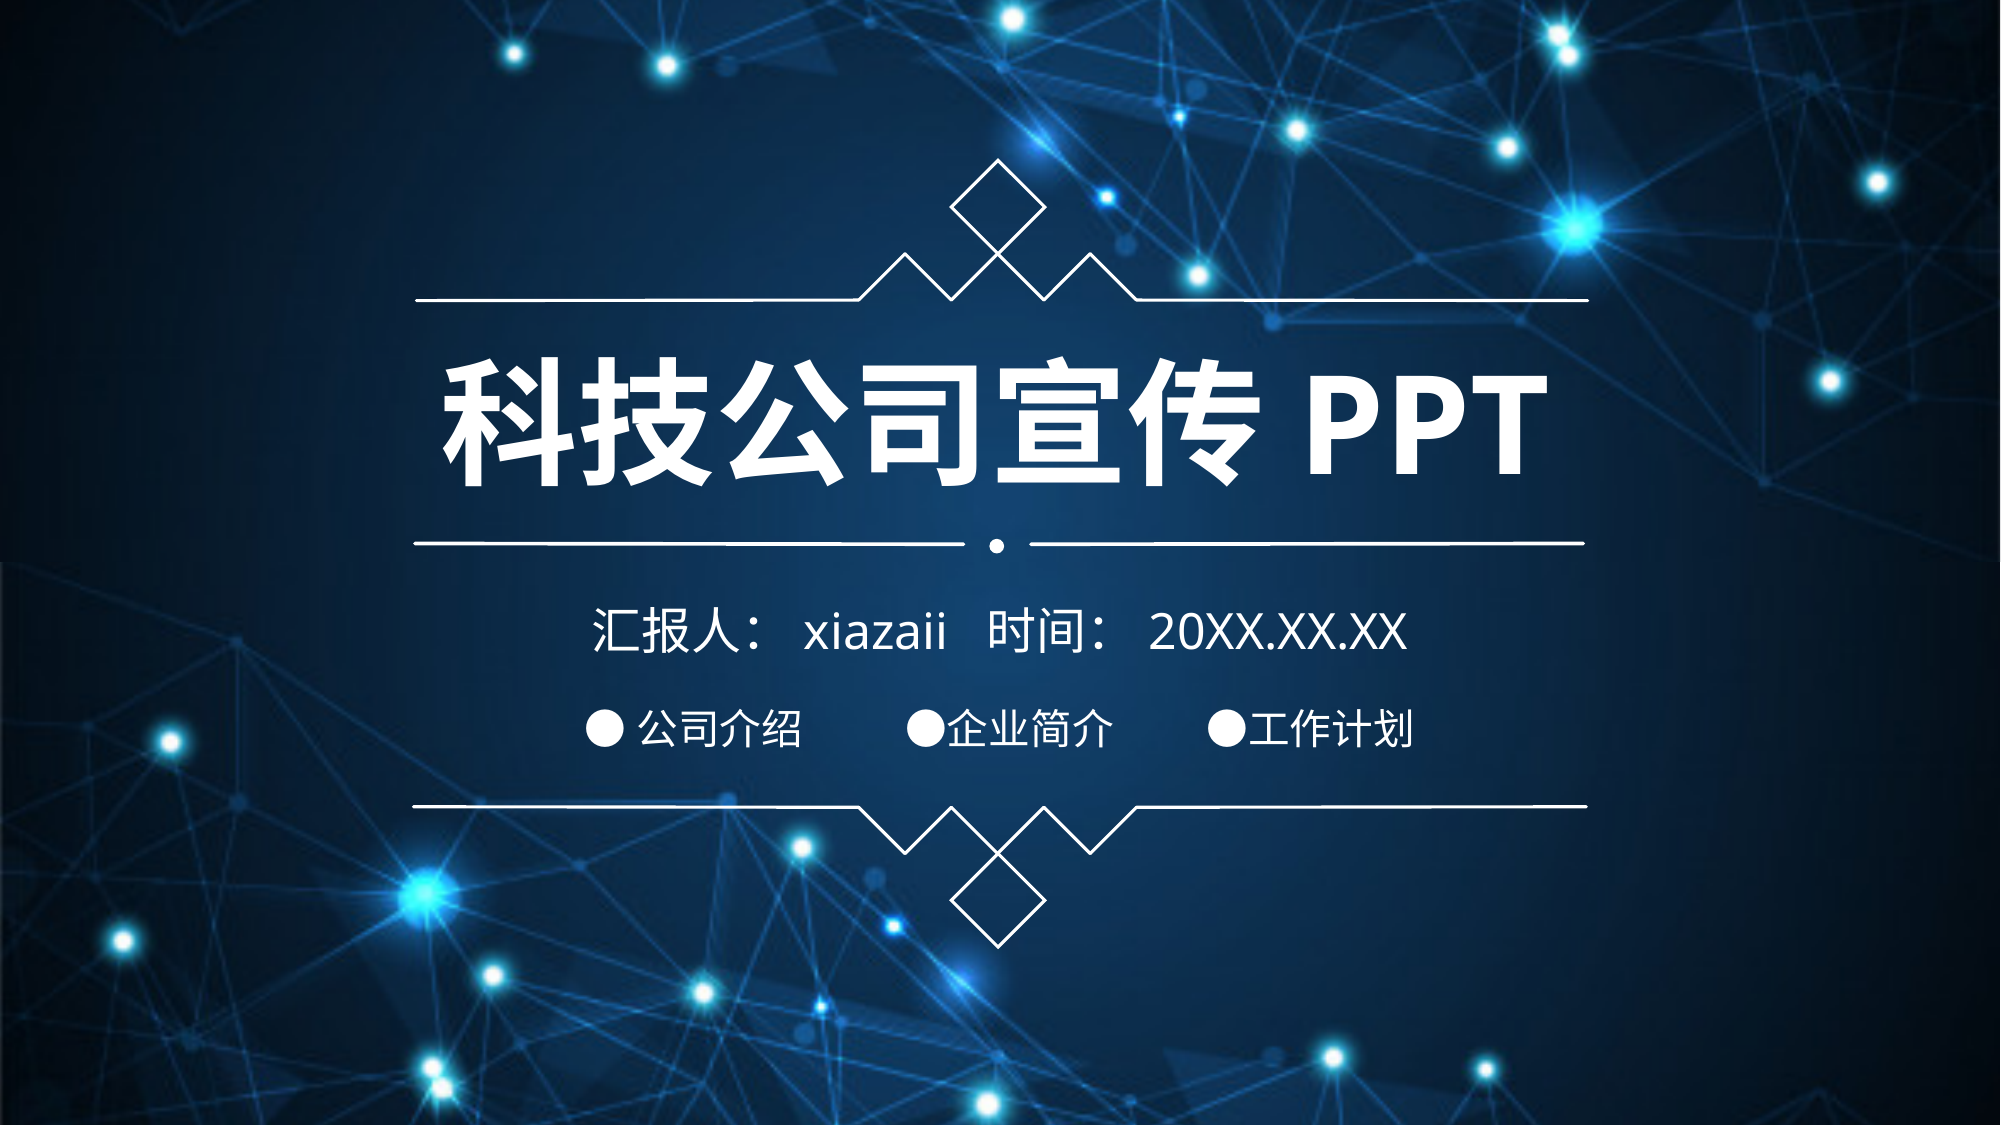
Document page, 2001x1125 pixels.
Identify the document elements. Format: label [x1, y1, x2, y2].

text_box [0, 0, 2000, 1125]
text_box [413, 160, 1588, 948]
